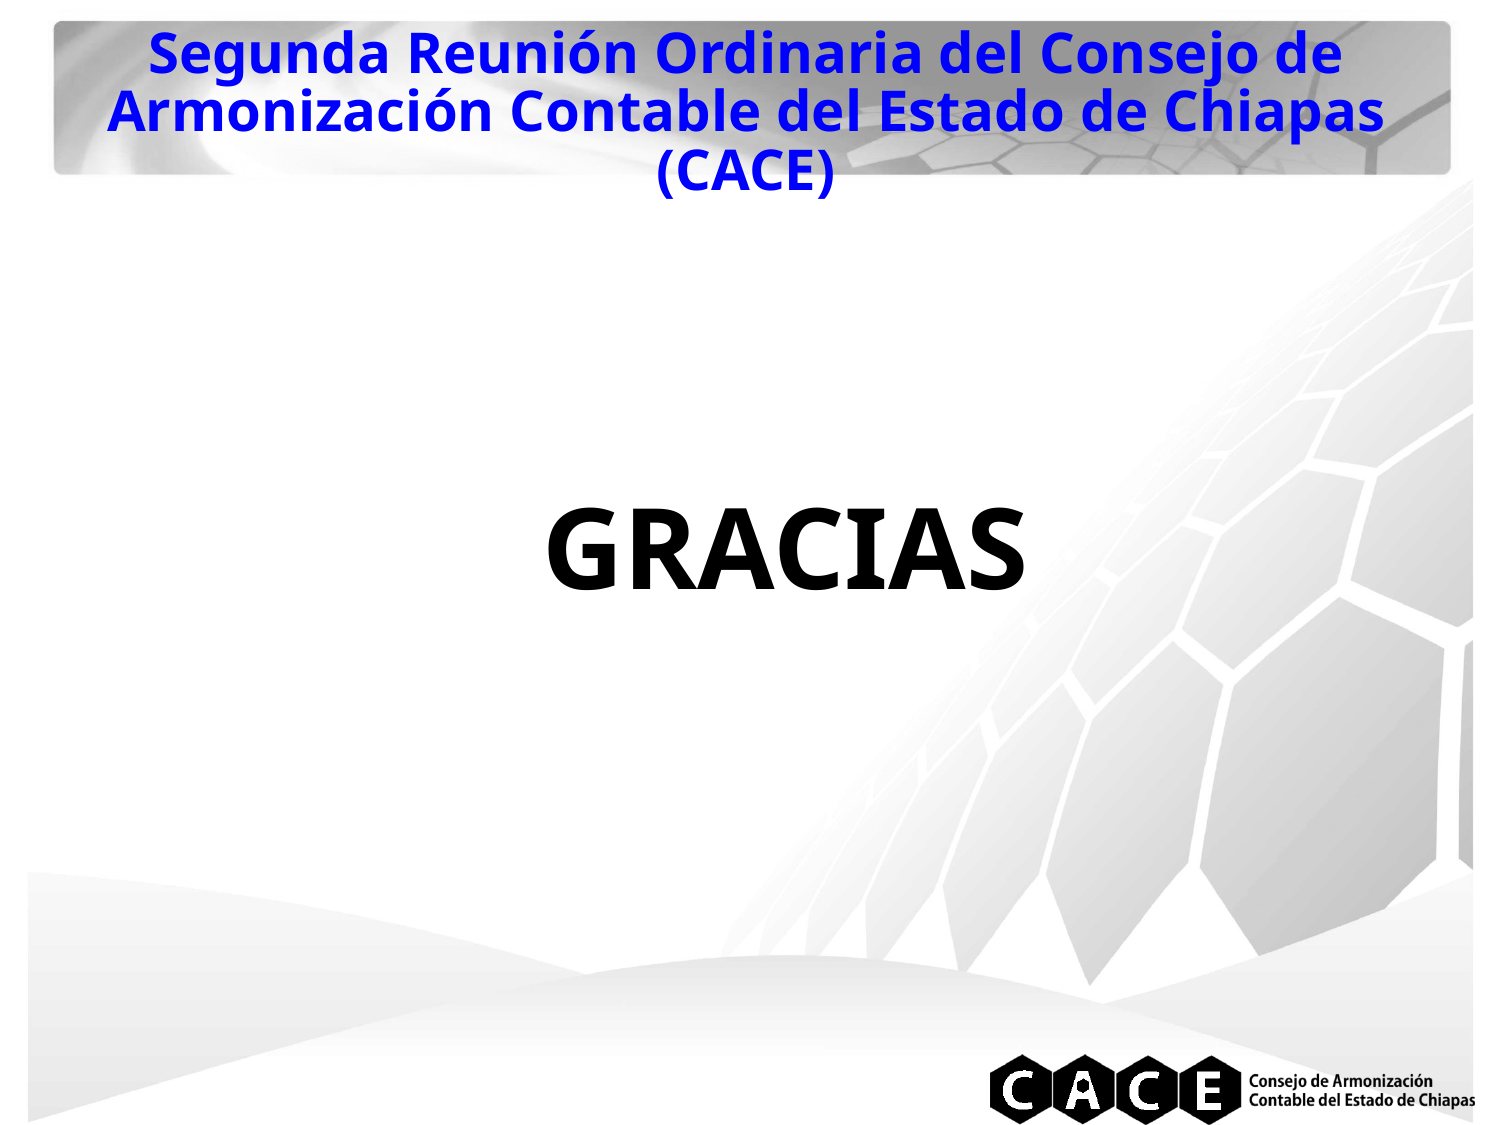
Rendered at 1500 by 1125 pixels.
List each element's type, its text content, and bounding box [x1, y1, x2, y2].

text_box Segunda Reunión Ordinaria del Consejo de Armonización Contable del Estado de Chiapas (CACE) [31, 19, 1461, 209]
text_box GRACIAS [171, 385, 1400, 705]
